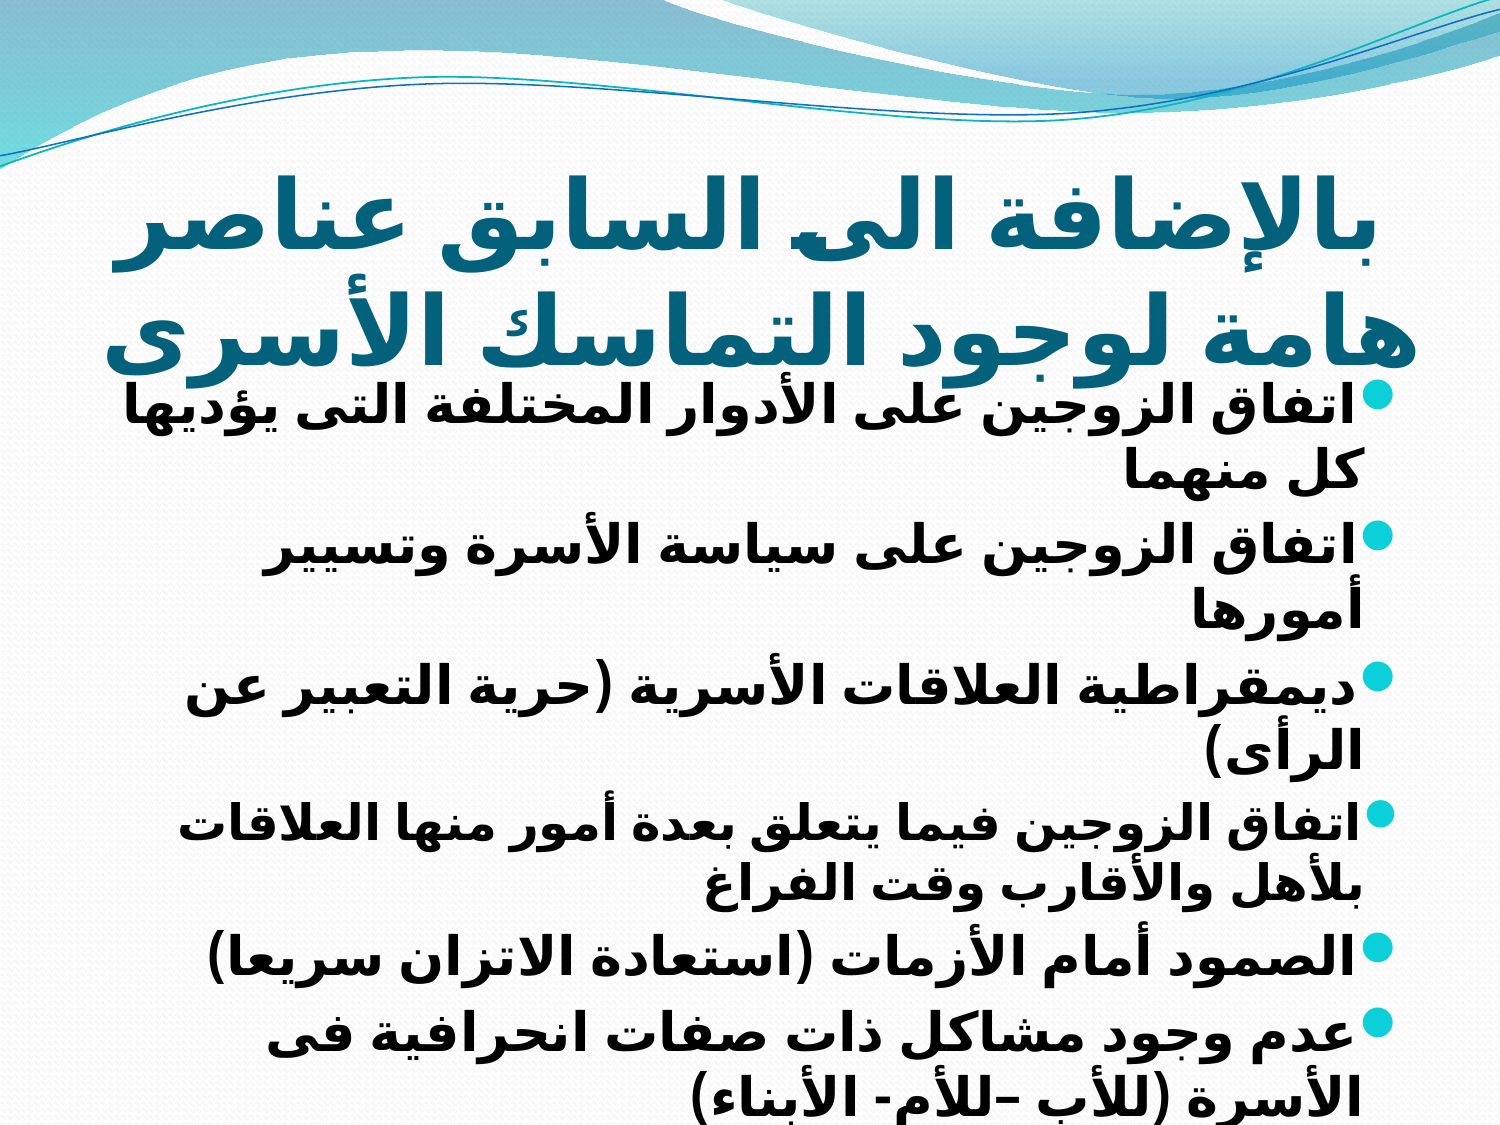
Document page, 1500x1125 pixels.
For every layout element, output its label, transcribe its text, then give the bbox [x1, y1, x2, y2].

list اتفاق الزوجين على الأدوار المختلفة التى يؤديها كل منهما اتفاق الزوجين على سياسة الأسرة وتسيير أمورها ديمقراطية العلاقات الأسرية (حرية التعبير عن الرأى) اتفاق الزوجين فيما يتعلق بعدة أمور منها العلاقات بلأهل والأقارب وقت الفراغ الصمود أمام الأزمات (استعادة الاتزان سريعا) عدم وجود مشاكل ذات صفات انحرافية فى الأسرة (للأب –للأم- الأبناء) الميل الى التضحية من أجل الأسرة درجة انتماء الفرد الى الأسرة كجماعة تحقق له كافة احتياجاته [75, 361, 1425, 1038]
title بالإضافة الى السابق عناصر هامة لوجود التماسك الأسرى [75, 115, 1425, 361]
